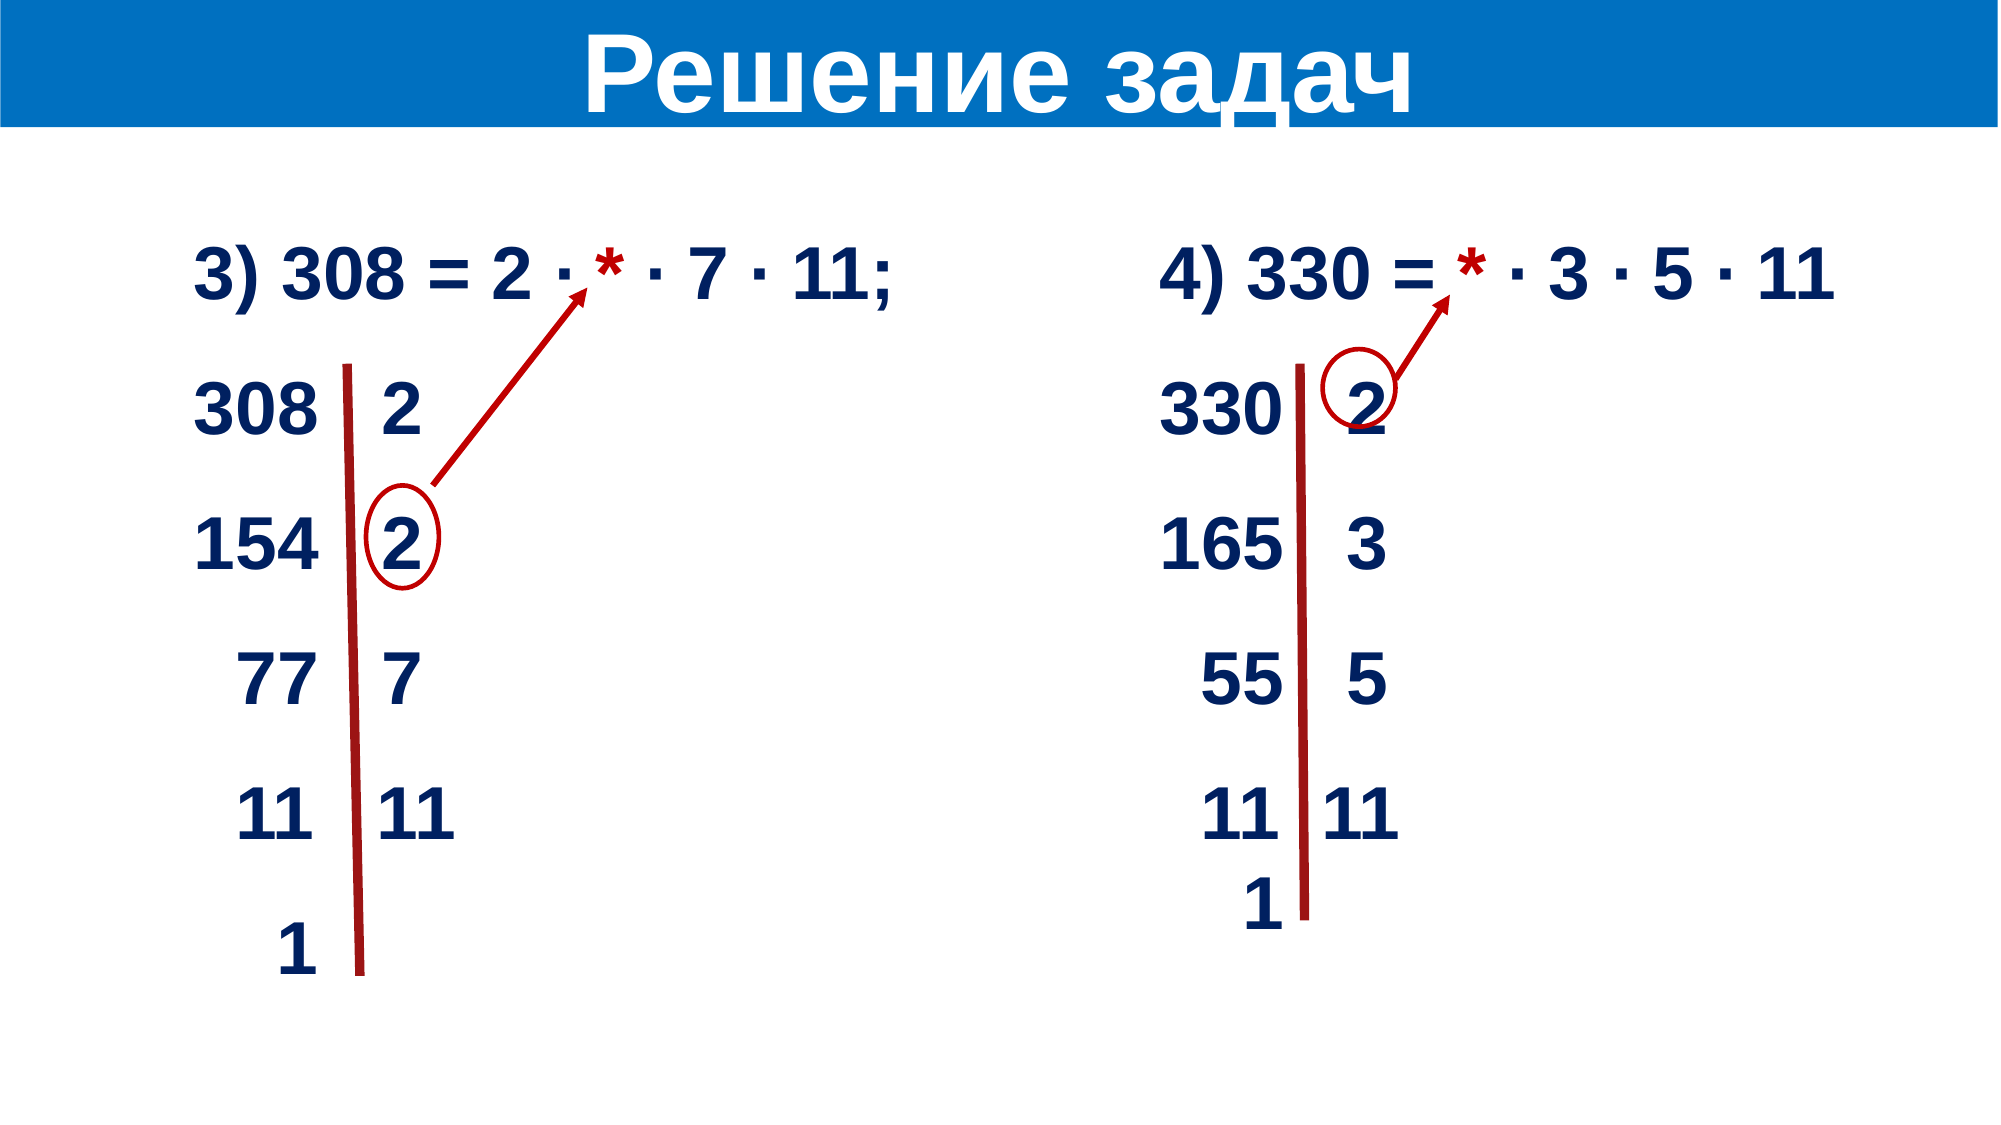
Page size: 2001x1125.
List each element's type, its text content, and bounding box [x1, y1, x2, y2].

text_box Решение задач [0, 0, 1998, 128]
text_box 4) 330 = * ∙ 3 ∙ 5 ∙ 11 330 2 165 3 55 5 11 11 1 [1144, 217, 1851, 952]
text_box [1299, 363, 1305, 921]
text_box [1395, 294, 1450, 380]
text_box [432, 287, 588, 486]
text_box 3) 308 = 2 ∙ * ∙ 7 ∙ 11; 308 2 154 2 77 7 11 11 1 [179, 217, 911, 997]
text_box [347, 363, 360, 976]
text_box [1321, 348, 1397, 428]
text_box [364, 484, 440, 590]
